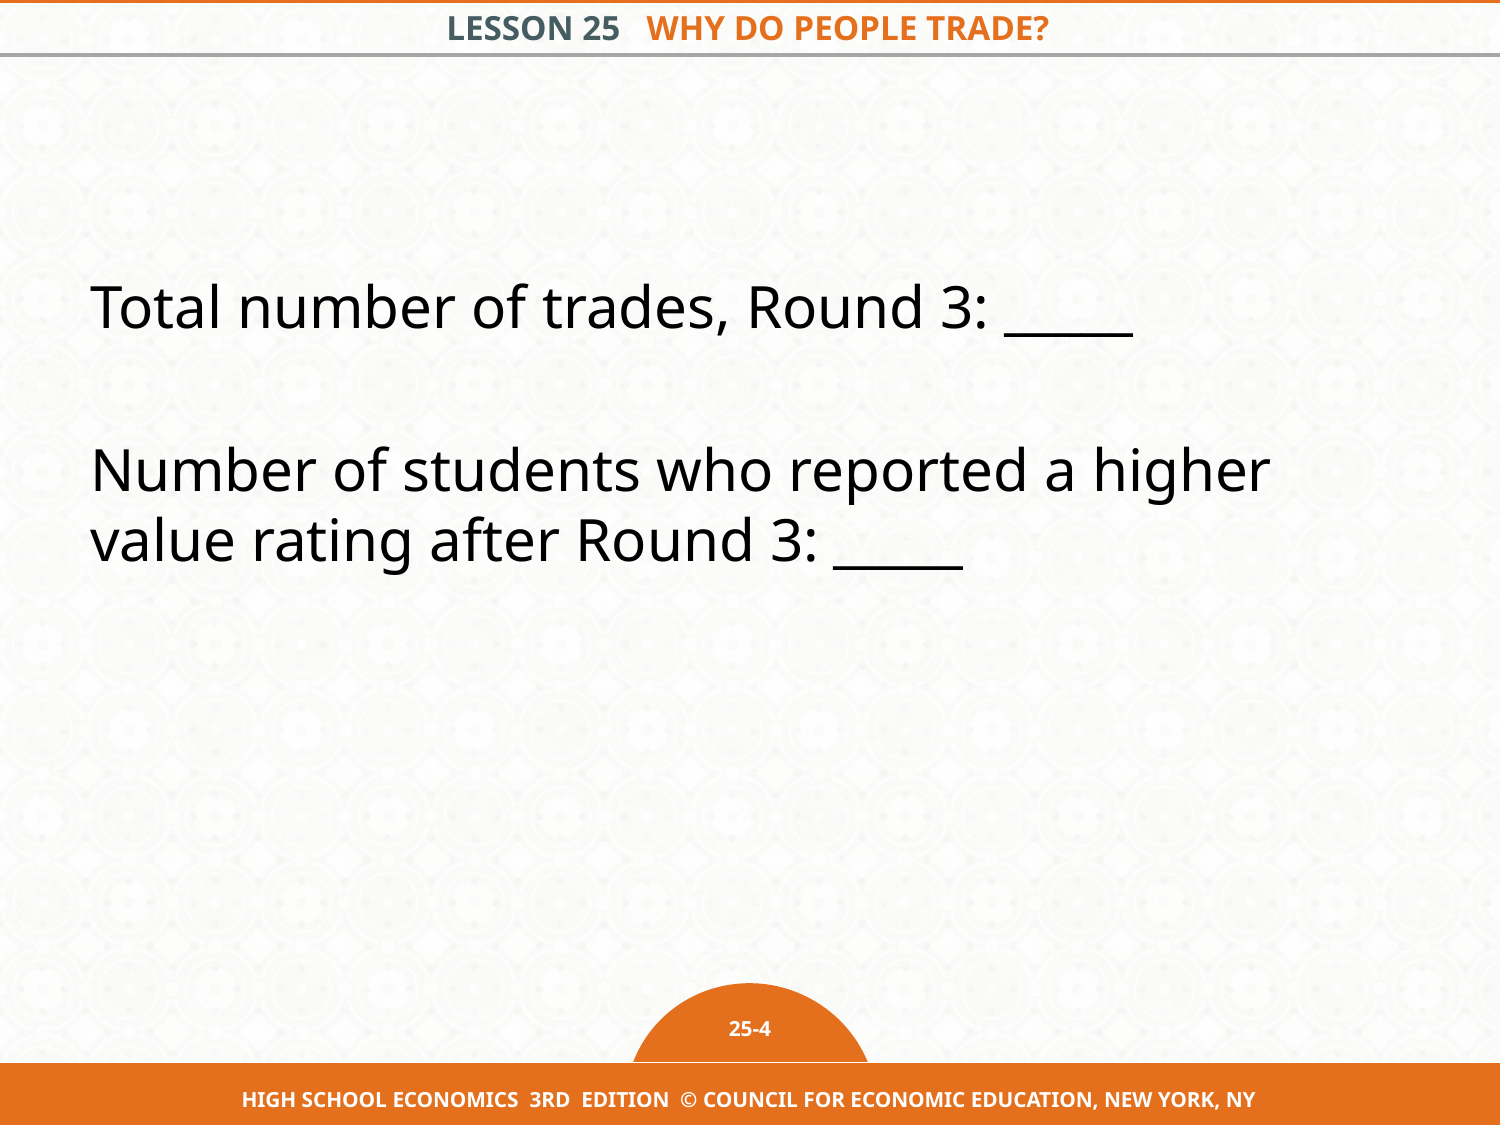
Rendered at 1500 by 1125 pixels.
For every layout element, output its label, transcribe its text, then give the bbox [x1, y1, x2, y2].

list Total number of trades, Round 3: _____ Number of students who reported a higher value rating after Round 3: _____ [75, 262, 1425, 918]
picture [0, 3, 1500, 53]
picture [0, 57, 1500, 1062]
